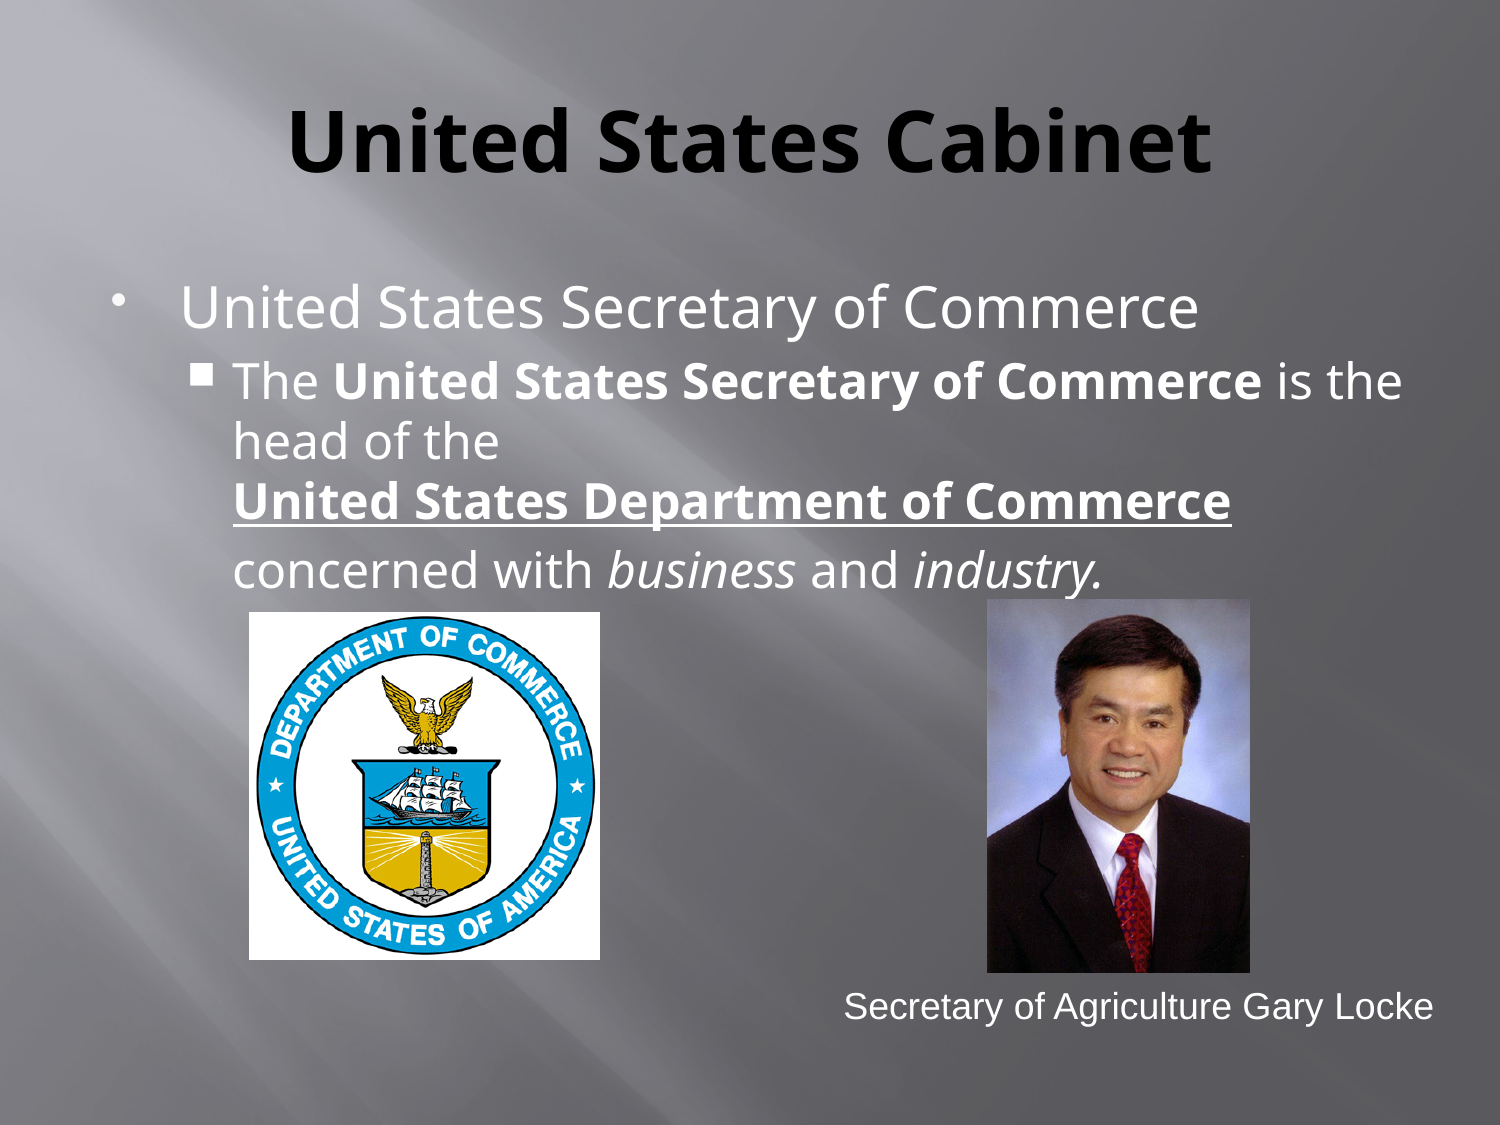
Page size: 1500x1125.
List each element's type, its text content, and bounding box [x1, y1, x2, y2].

text_box Secretary of Agriculture Gary Locke [828, 974, 1450, 1035]
picture [987, 599, 1250, 973]
title United States Cabinet [75, 45, 1425, 233]
list United States Secretary of Commerce The United States Secretary of Commerce is the head of the United States Department of Commerce concerned with business and industry. [74, 262, 1426, 1036]
picture [249, 612, 601, 961]
